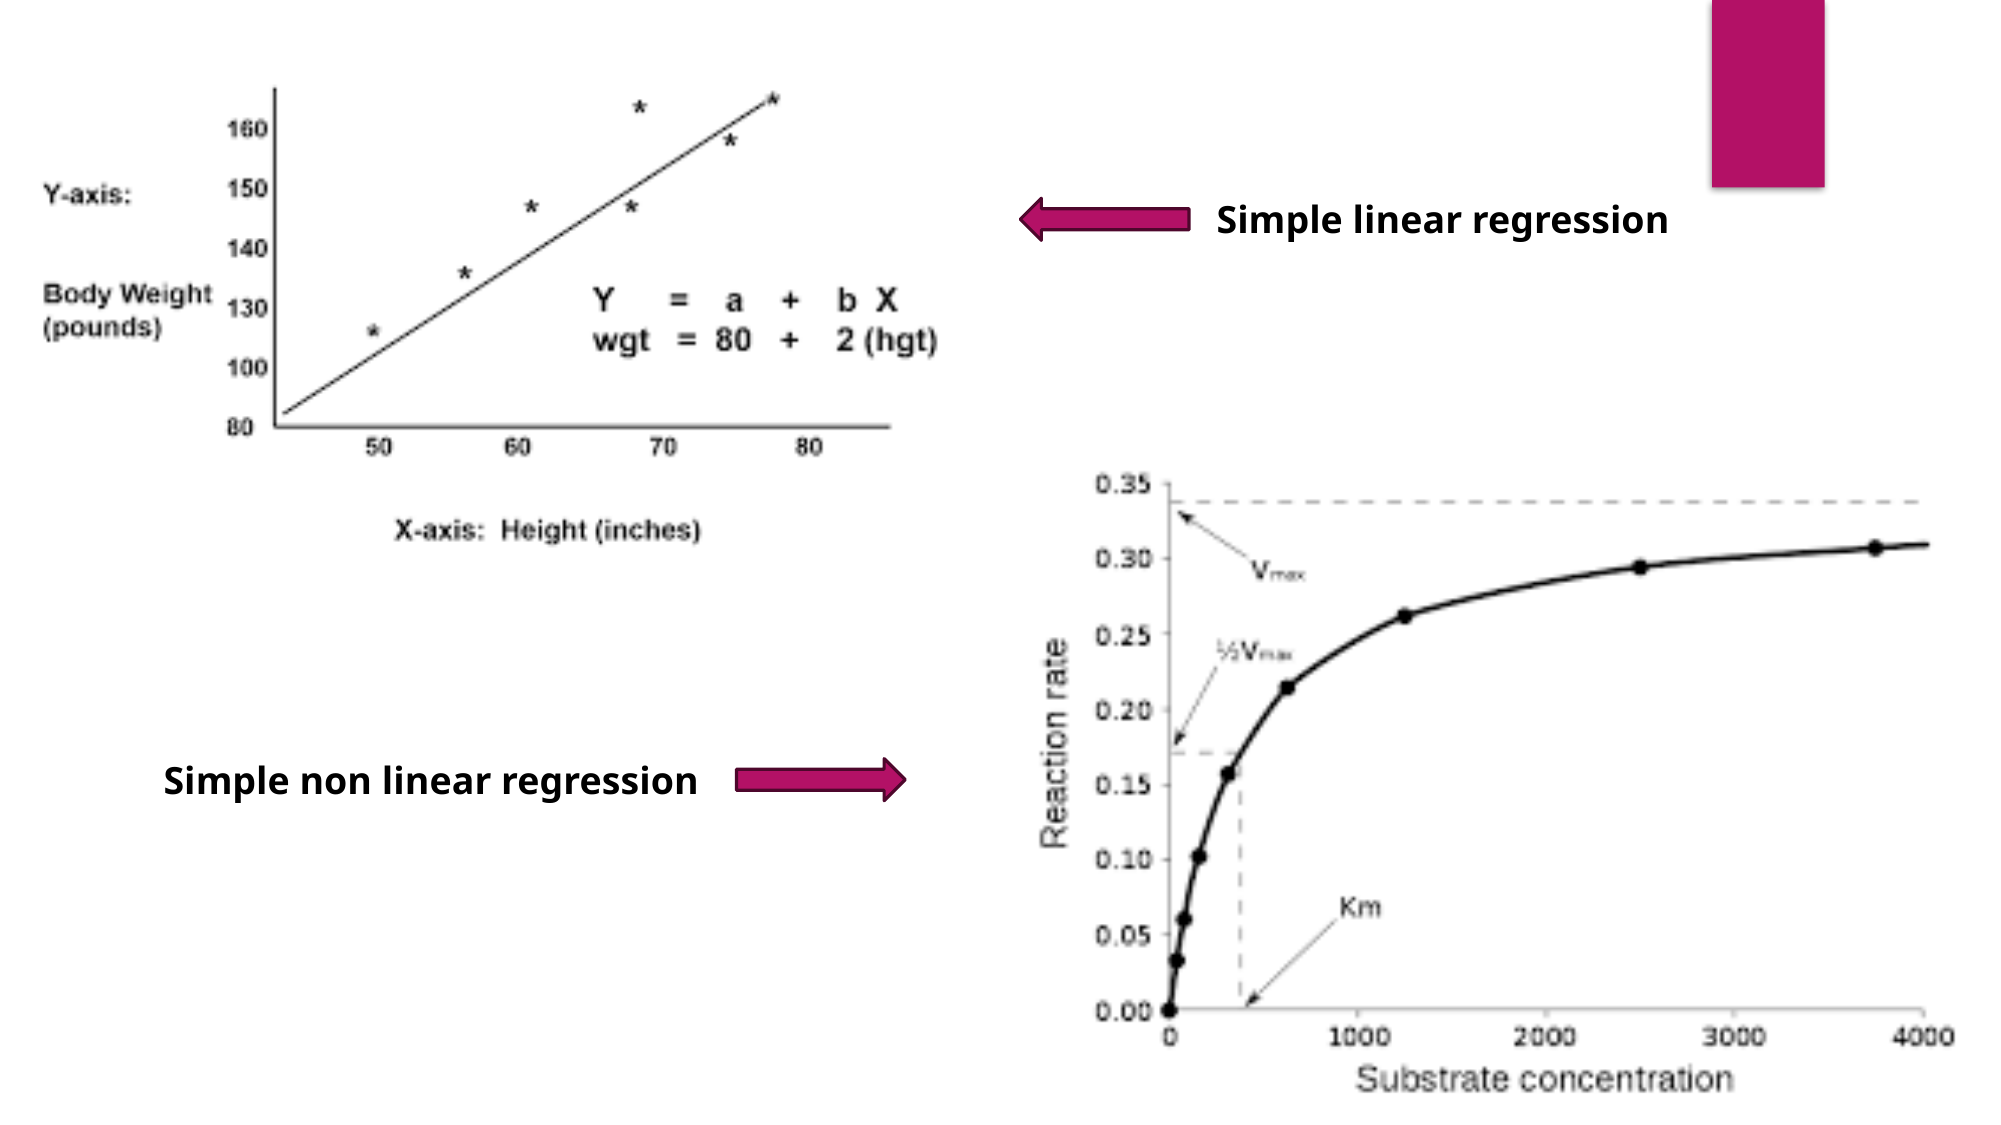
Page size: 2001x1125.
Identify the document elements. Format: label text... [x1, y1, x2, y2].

text_box Simple linear regression [1192, 188, 1900, 249]
picture [27, 70, 960, 563]
text_box [734, 757, 907, 803]
text_box Simple non linear regression [139, 749, 847, 810]
picture [1019, 459, 1973, 1125]
text_box [1019, 196, 1191, 242]
